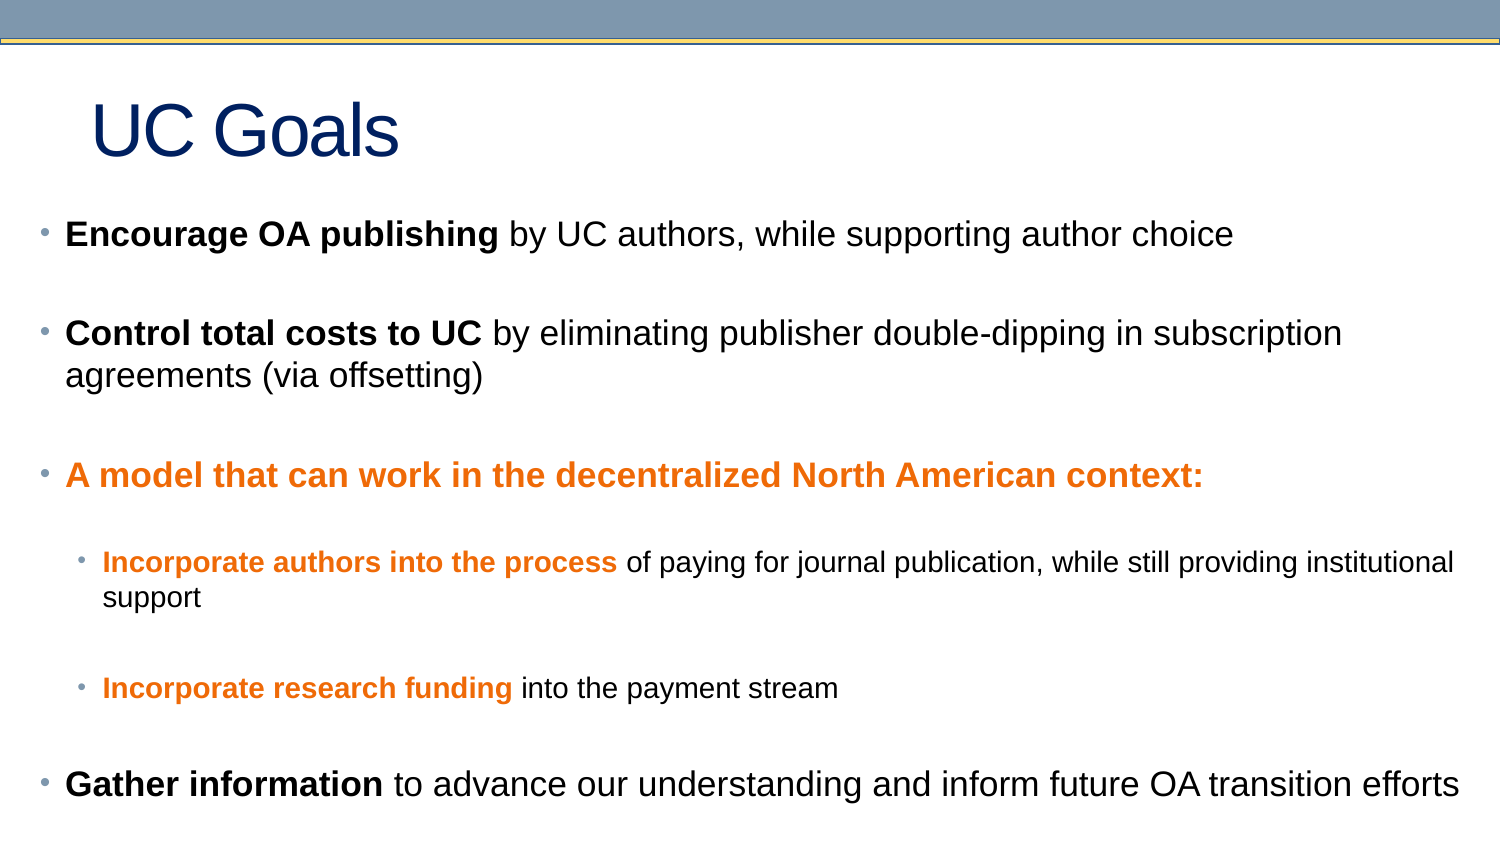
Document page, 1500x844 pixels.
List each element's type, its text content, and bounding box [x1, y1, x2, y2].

list Encourage OA publishing by UC authors, while supporting author choice Control total costs to UC by eliminating publisher double-dipping in subscription agreements (via offsetting) A model that can work in the decentralized North American context: Incorporate authors into the process of paying for journal publication, while still providing institutional support Incorporate research funding into the payment stream Gather information to advance our understanding and inform future OA transition efforts [24, 203, 1488, 844]
title UC Goals [75, 65, 1425, 188]
